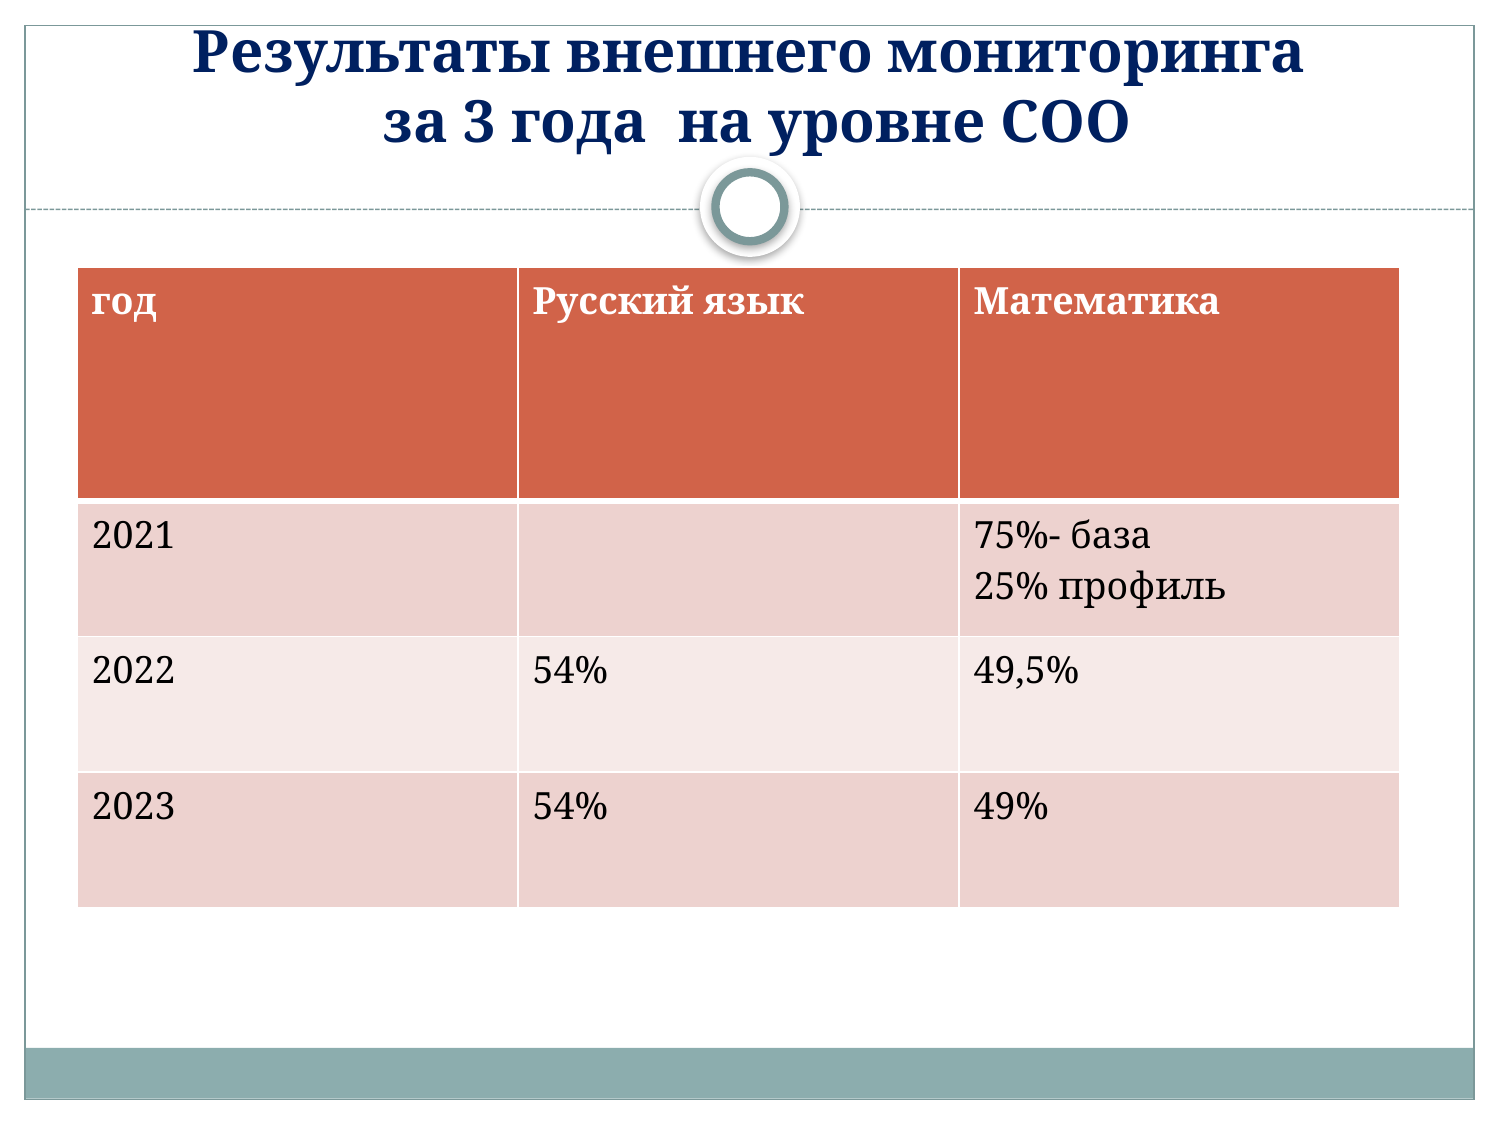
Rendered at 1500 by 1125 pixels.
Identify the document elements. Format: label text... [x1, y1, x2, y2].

table_cell 2023 [78, 773, 517, 907]
table_cell 54% [519, 637, 958, 771]
table_cell 49% [960, 773, 1399, 907]
table_cell 2022 [78, 637, 517, 771]
table_cell 49,5% [960, 637, 1399, 771]
table_cell 54% [519, 773, 958, 907]
table_cell [519, 504, 958, 636]
table_header Русский язык [519, 268, 958, 498]
table_header год [78, 268, 517, 498]
table_cell 75%- база 25% профиль [960, 504, 1399, 636]
table_cell 2021 [78, 504, 517, 636]
table_header Математика [960, 268, 1399, 498]
title Результаты внешнего мониторинга за 3 года на уровне СОО [49, 37, 1450, 162]
